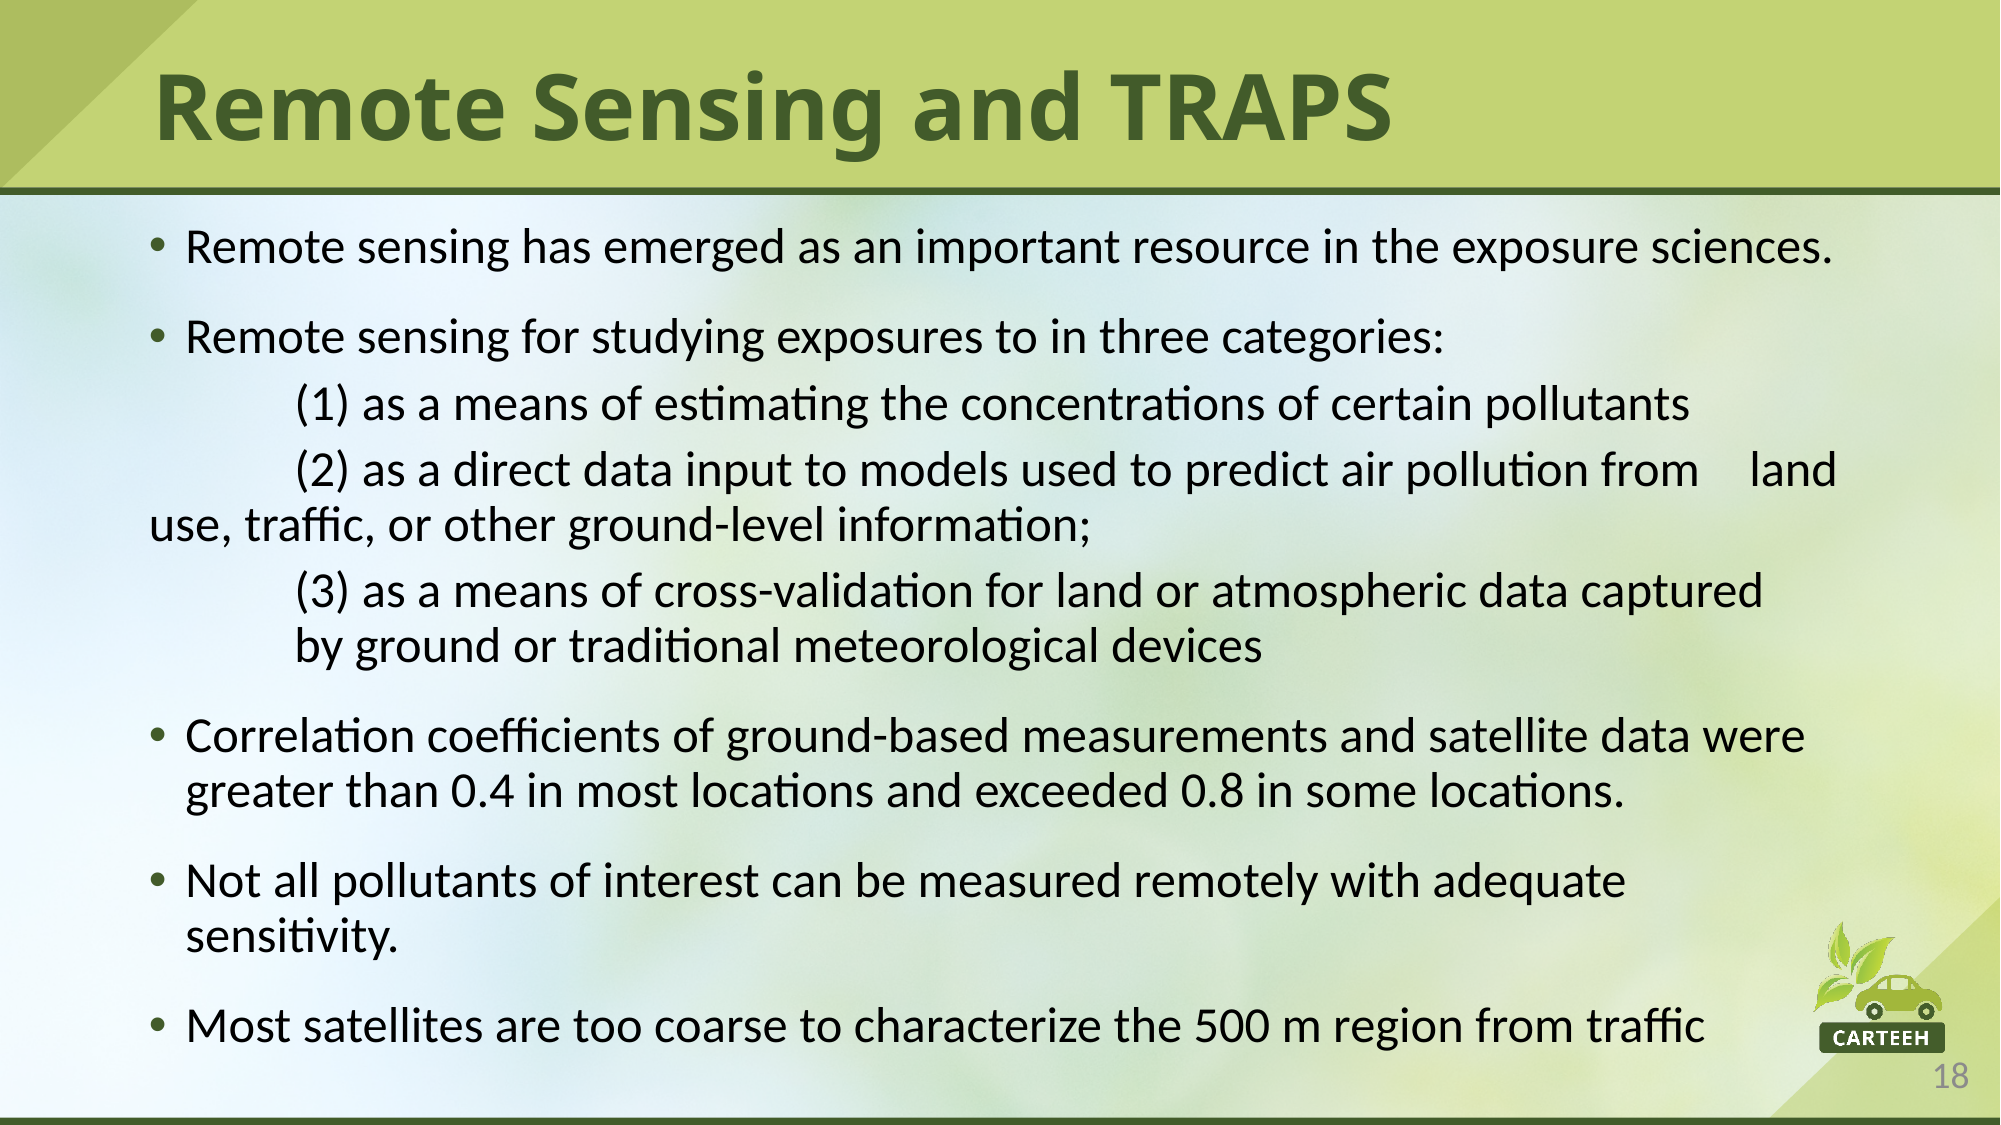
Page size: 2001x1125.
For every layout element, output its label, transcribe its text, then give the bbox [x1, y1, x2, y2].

picture [1859, 920, 1945, 1053]
list Remote sensing has emerged as an important resource in the exposure sciences. Remote sensing for studying exposures to in three categories: (1) as a means of estimating the concentrations of certain pollutants (2) as a direct data input to models used to predict air pollution from land use, traffic, or other ground-level information; (3) as a means of cross-validation for land or atmospheric data captured by ground or traditional meteorological devices Correlation coefficients of ground-based measurements and satellite data were greater than 0.4 in most locations and exceeded 0.8 in some locations. Not all pollutants of interest can be measured remotely with adequate sensitivity. Most satellites are too coarse to characterize the 500 m region from traffic [133, 212, 1859, 1108]
title Remote Sensing and TRAPS [137, 34, 1863, 188]
